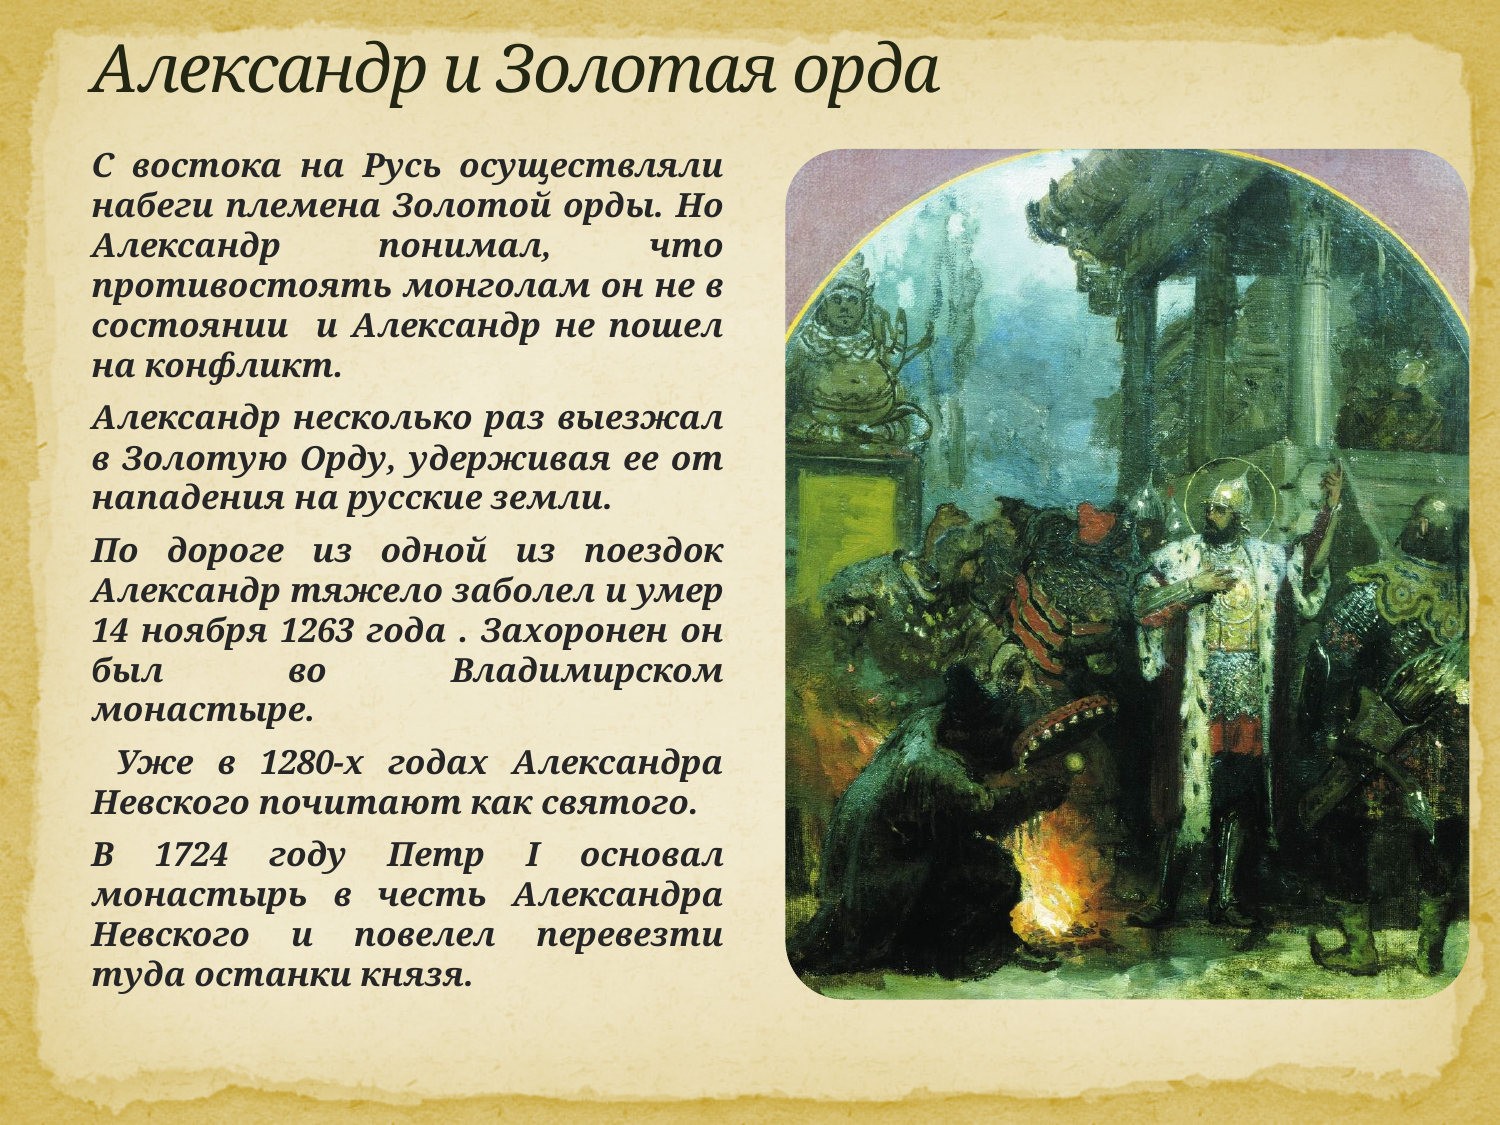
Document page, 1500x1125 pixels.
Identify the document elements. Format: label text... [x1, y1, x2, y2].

title Александр и Золотая орда [76, 0, 1427, 114]
list С востока на Русь осуществляли набеги племена Золотой орды. Но Александр понимал, что противостоять монголам он не в состоянии и Александр не пошел на конфликт. Александр несколько раз выезжал в Золотую Орду, удерживая ее от нападения на русские земли. По дороге из одной из поездок Александр тяжело заболел и умер 14 ноября 1263 года . Захоронен он был во Владимирском монастыре. Уже в 1280-х годах Александра Невского почитают как святого. В 1724 году Петр I основал монастырь в честь Александра Невского и повелел перевезти туда останки князя. [76, 137, 740, 1035]
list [787, 150, 1469, 999]
